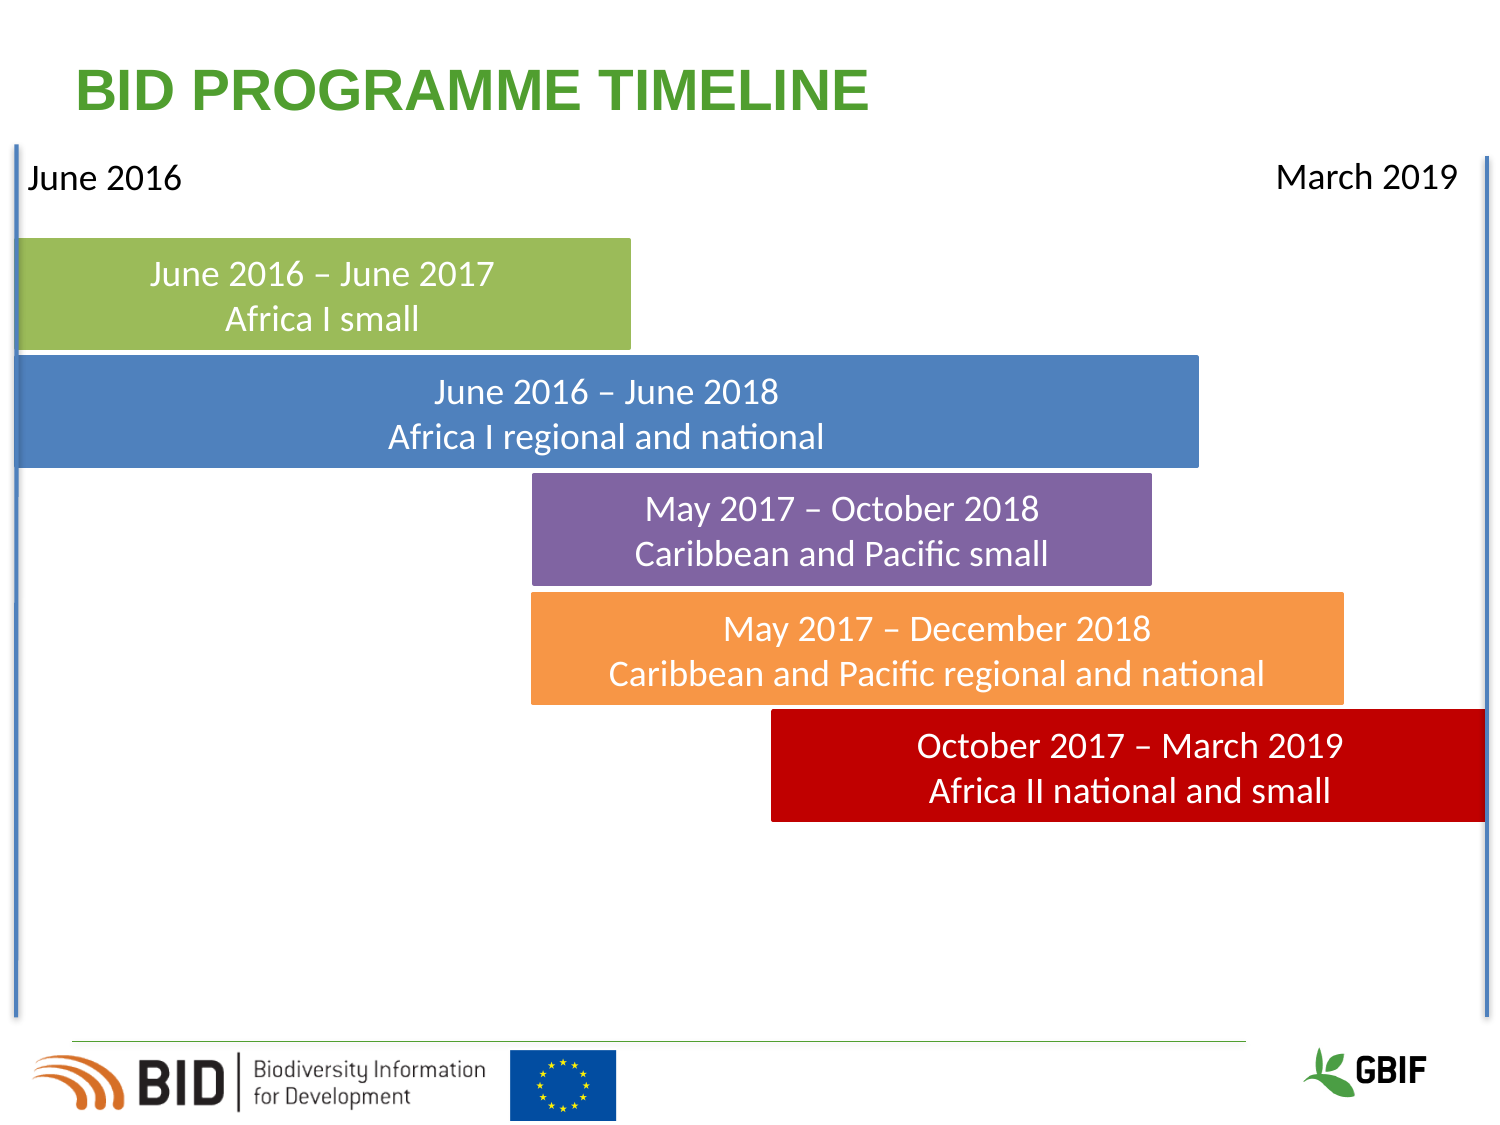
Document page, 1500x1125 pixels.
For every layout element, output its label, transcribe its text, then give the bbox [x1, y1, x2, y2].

title Bid Programme TimELINE [75, 45, 1425, 176]
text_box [22, 239, 1482, 821]
text_box June 2016 [17, 145, 227, 206]
text_box March 2019 [1260, 144, 1488, 205]
picture [1285, 1019, 1443, 1125]
picture [0, 1028, 618, 1125]
